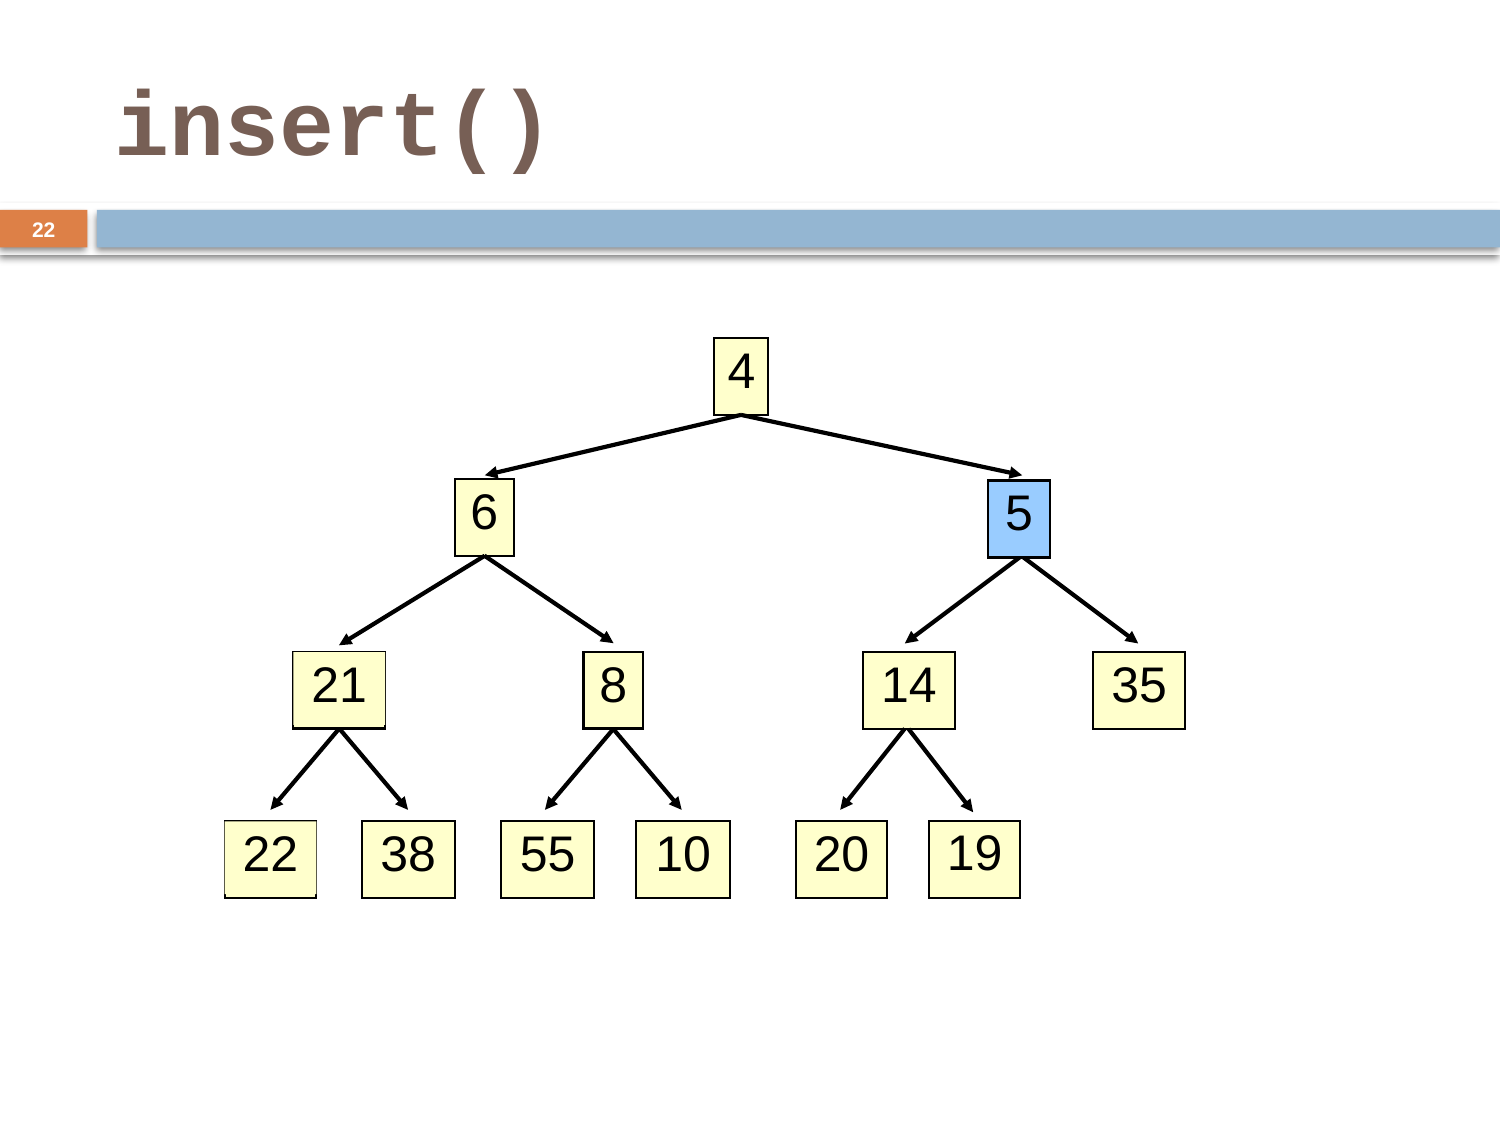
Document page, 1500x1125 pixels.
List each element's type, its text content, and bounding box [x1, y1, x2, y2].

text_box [224, 820, 317, 899]
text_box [293, 651, 386, 729]
text_box [1024, 558, 1139, 644]
text_box [740, 414, 1023, 479]
text_box [270, 739, 331, 810]
text_box [612, 728, 682, 810]
text_box 4 [714, 338, 769, 415]
text_box 35 [1093, 652, 1186, 730]
text_box [484, 555, 614, 644]
text_box 20 [795, 821, 888, 899]
text_box 55 [500, 821, 595, 899]
title insert() [99, 37, 1438, 200]
text_box 19 [928, 820, 1021, 898]
text_box 5 [987, 480, 1051, 558]
text_box 10 [636, 821, 731, 899]
text_box 14 [862, 652, 955, 730]
text_box [484, 415, 741, 479]
text_box [544, 729, 613, 810]
text_box [904, 558, 1019, 644]
text_box [338, 556, 484, 646]
text_box [840, 728, 905, 810]
text_box [908, 728, 974, 813]
text_box 38 [361, 821, 455, 898]
slide_number 22 [0, 208, 88, 249]
text_box 8 [583, 652, 644, 729]
text_box [347, 739, 409, 810]
text_box 6 [454, 479, 515, 556]
